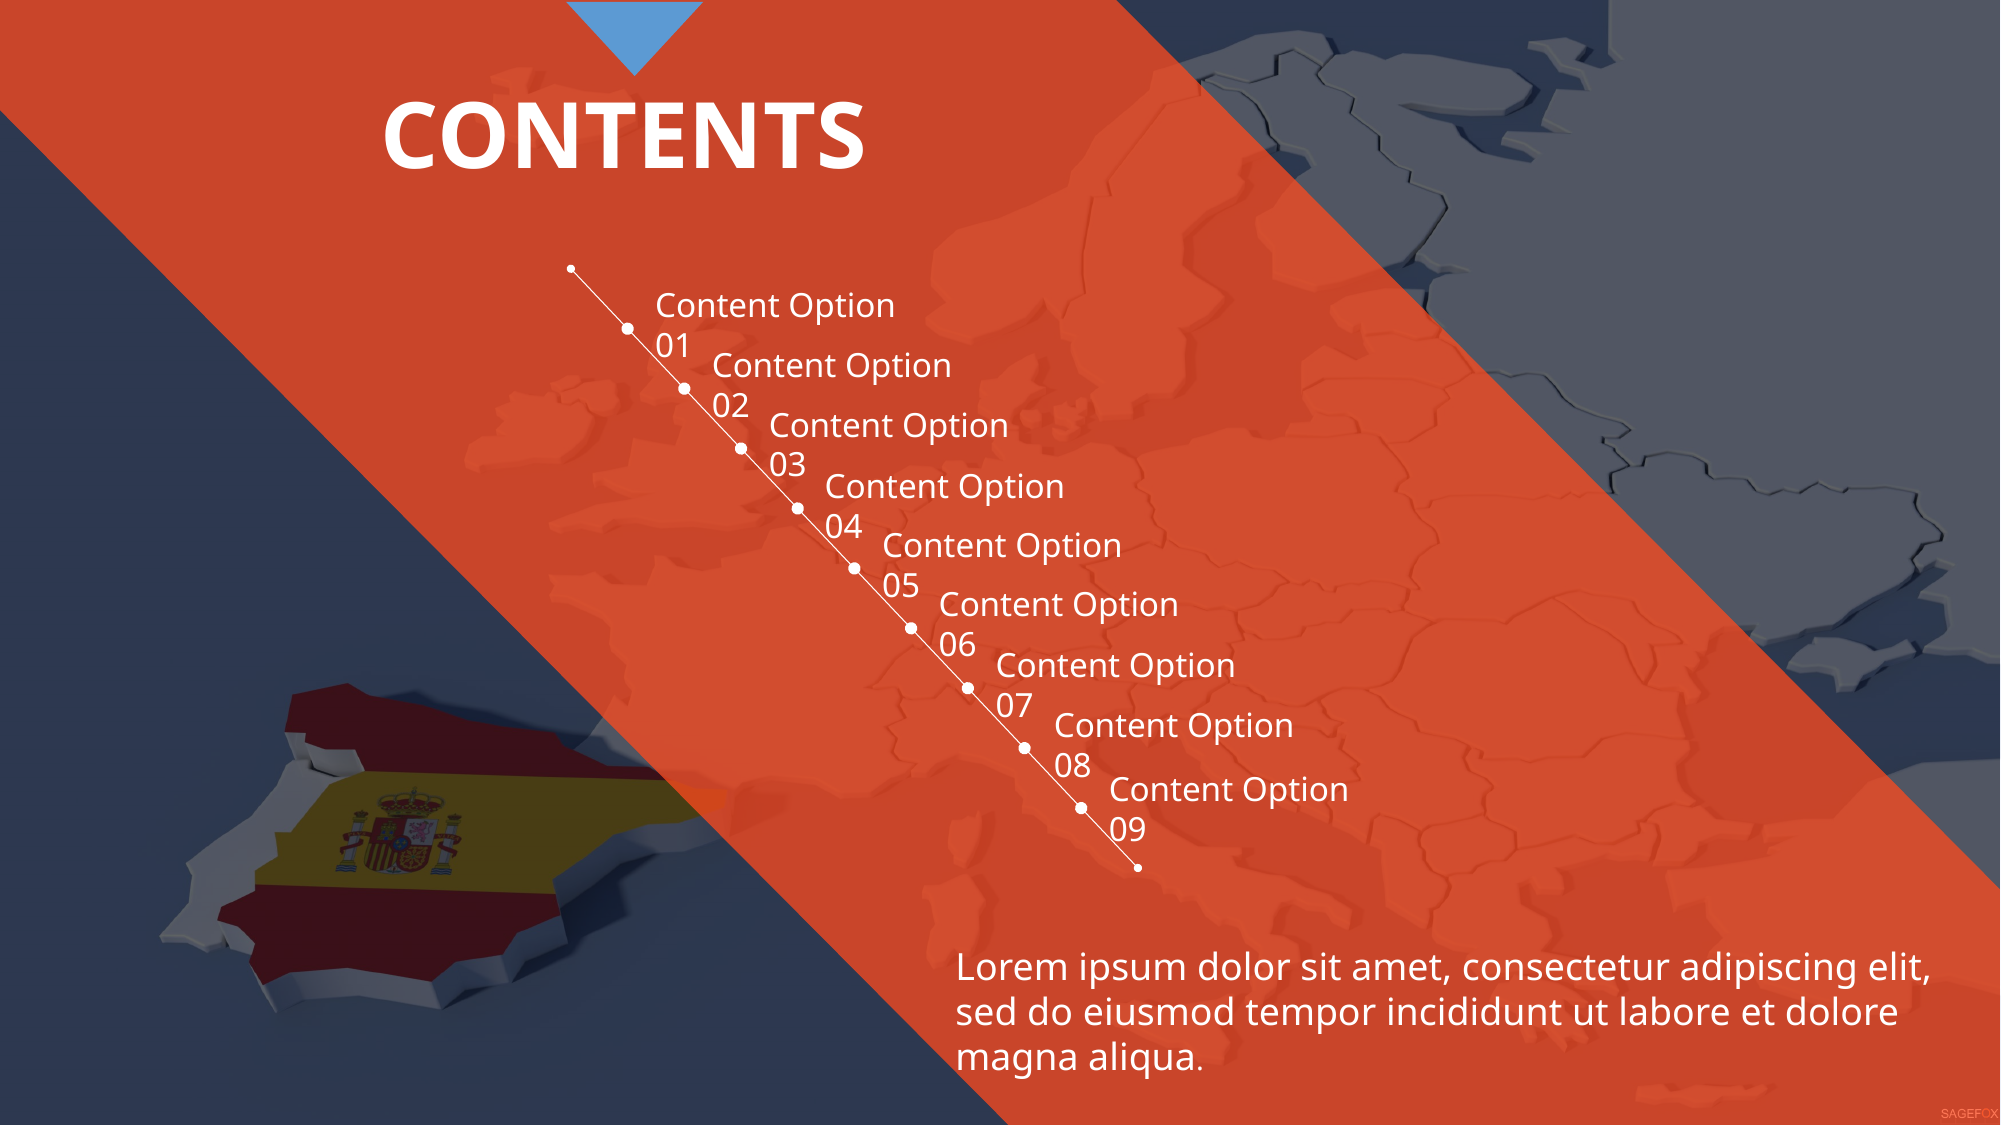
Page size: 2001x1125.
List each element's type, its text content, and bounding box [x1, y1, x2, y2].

text_box [563, 0, 706, 78]
text_box CONTENTS [324, 69, 924, 194]
text_box [0, 0, 2000, 1058]
text_box Content Option 01 [640, 277, 941, 372]
text_box Content Option 08 [1038, 696, 1339, 792]
text_box Content Option 05 [867, 517, 1168, 612]
text_box Content Option 03 [753, 396, 1054, 491]
text_box Content Option 04 [809, 458, 1110, 553]
text_box Content Option 06 [924, 576, 1224, 671]
text_box Content Option 09 [1093, 761, 1394, 856]
text_box Content Option 02 [697, 336, 998, 432]
text_box Lorem ipsum dolor sit amet, consectetur adipiscing elit, sed do eiusmod tempor incididunt ut labore et dolore magna aliqua. [940, 935, 2000, 1085]
text_box [967, 1085, 2000, 1125]
text_box Content Option 07 [980, 636, 1281, 732]
